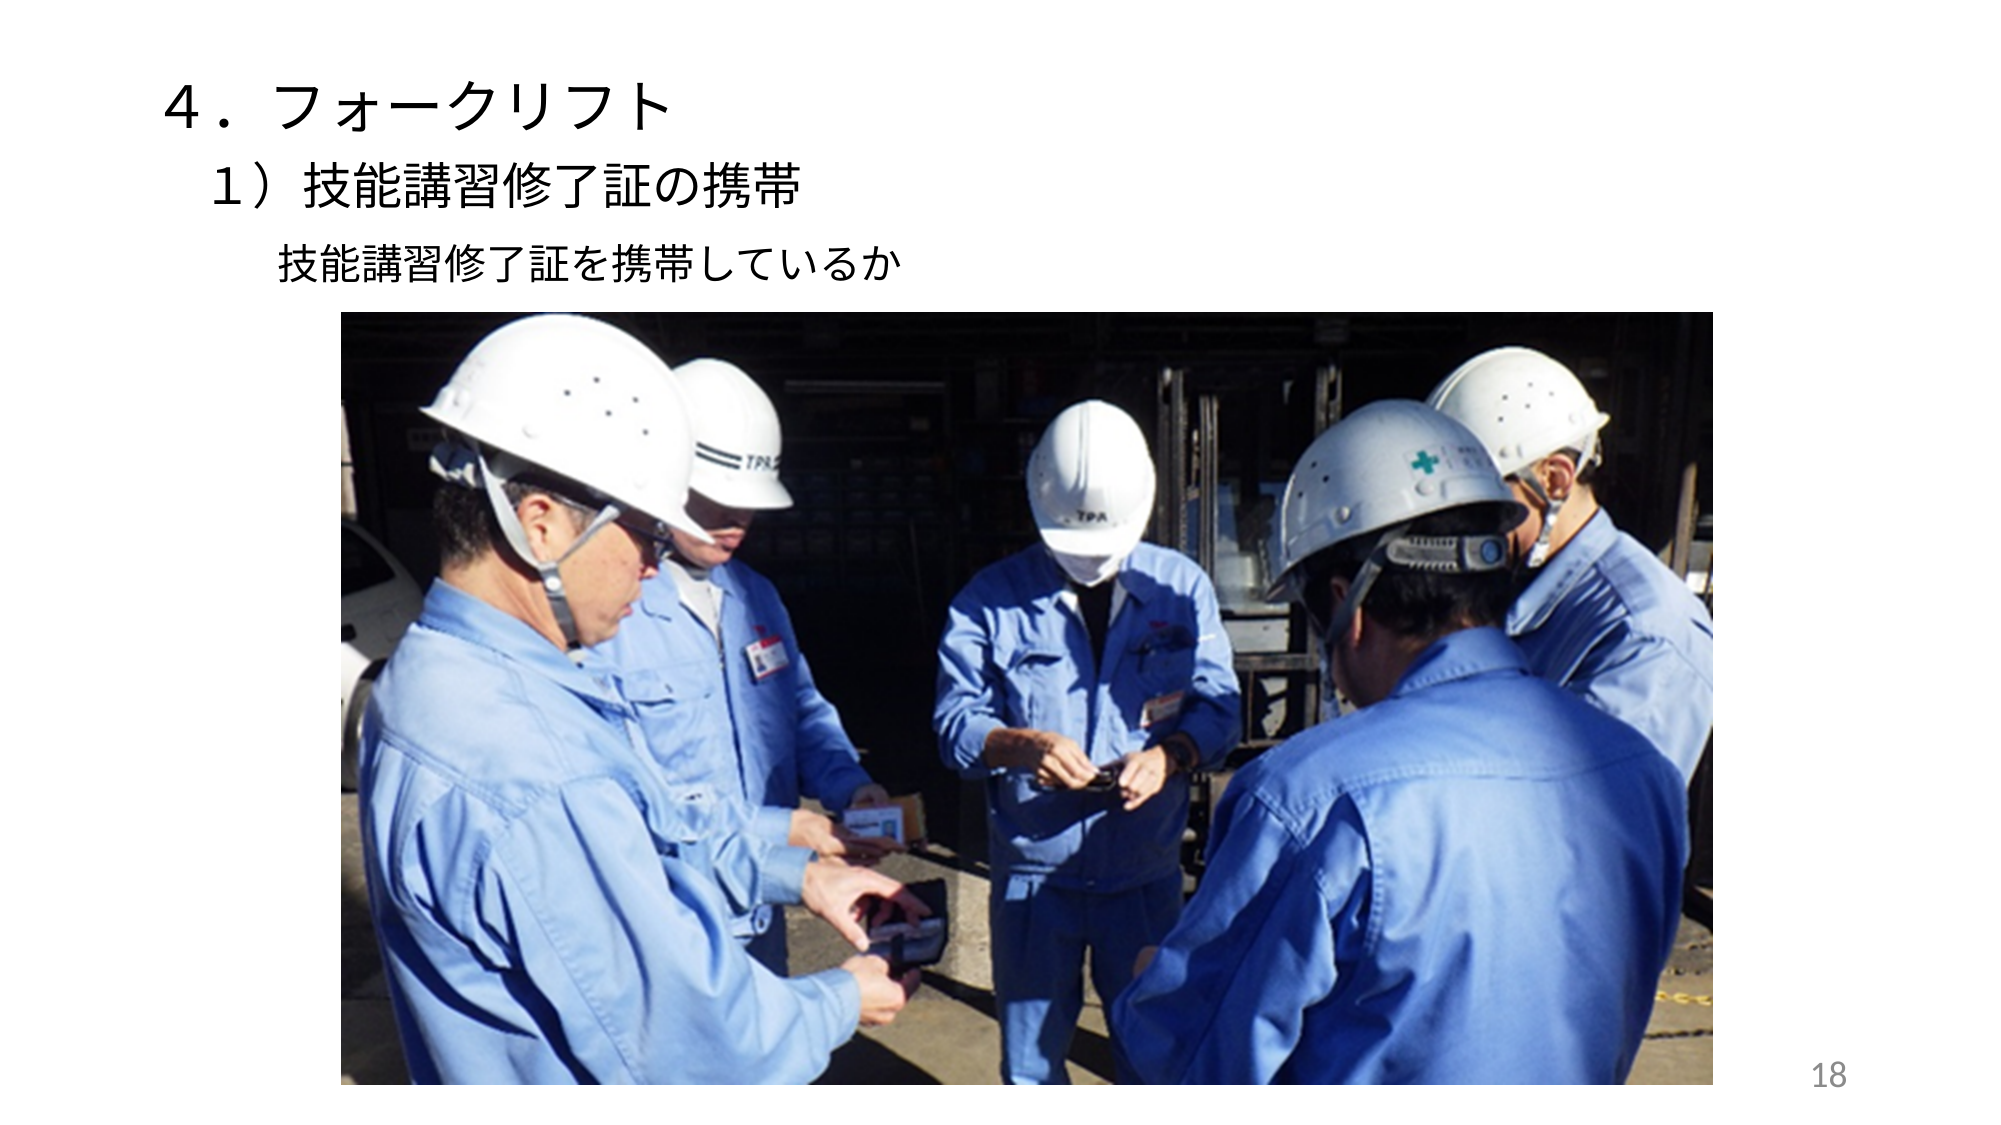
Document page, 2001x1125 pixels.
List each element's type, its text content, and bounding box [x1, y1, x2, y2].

picture [341, 312, 1713, 1085]
list ４．フォークリフト １）技能講習修了証の携帯 技能講習修了証を携帯しているか [137, 70, 1863, 322]
slide_number 18 [1412, 1042, 1863, 1103]
